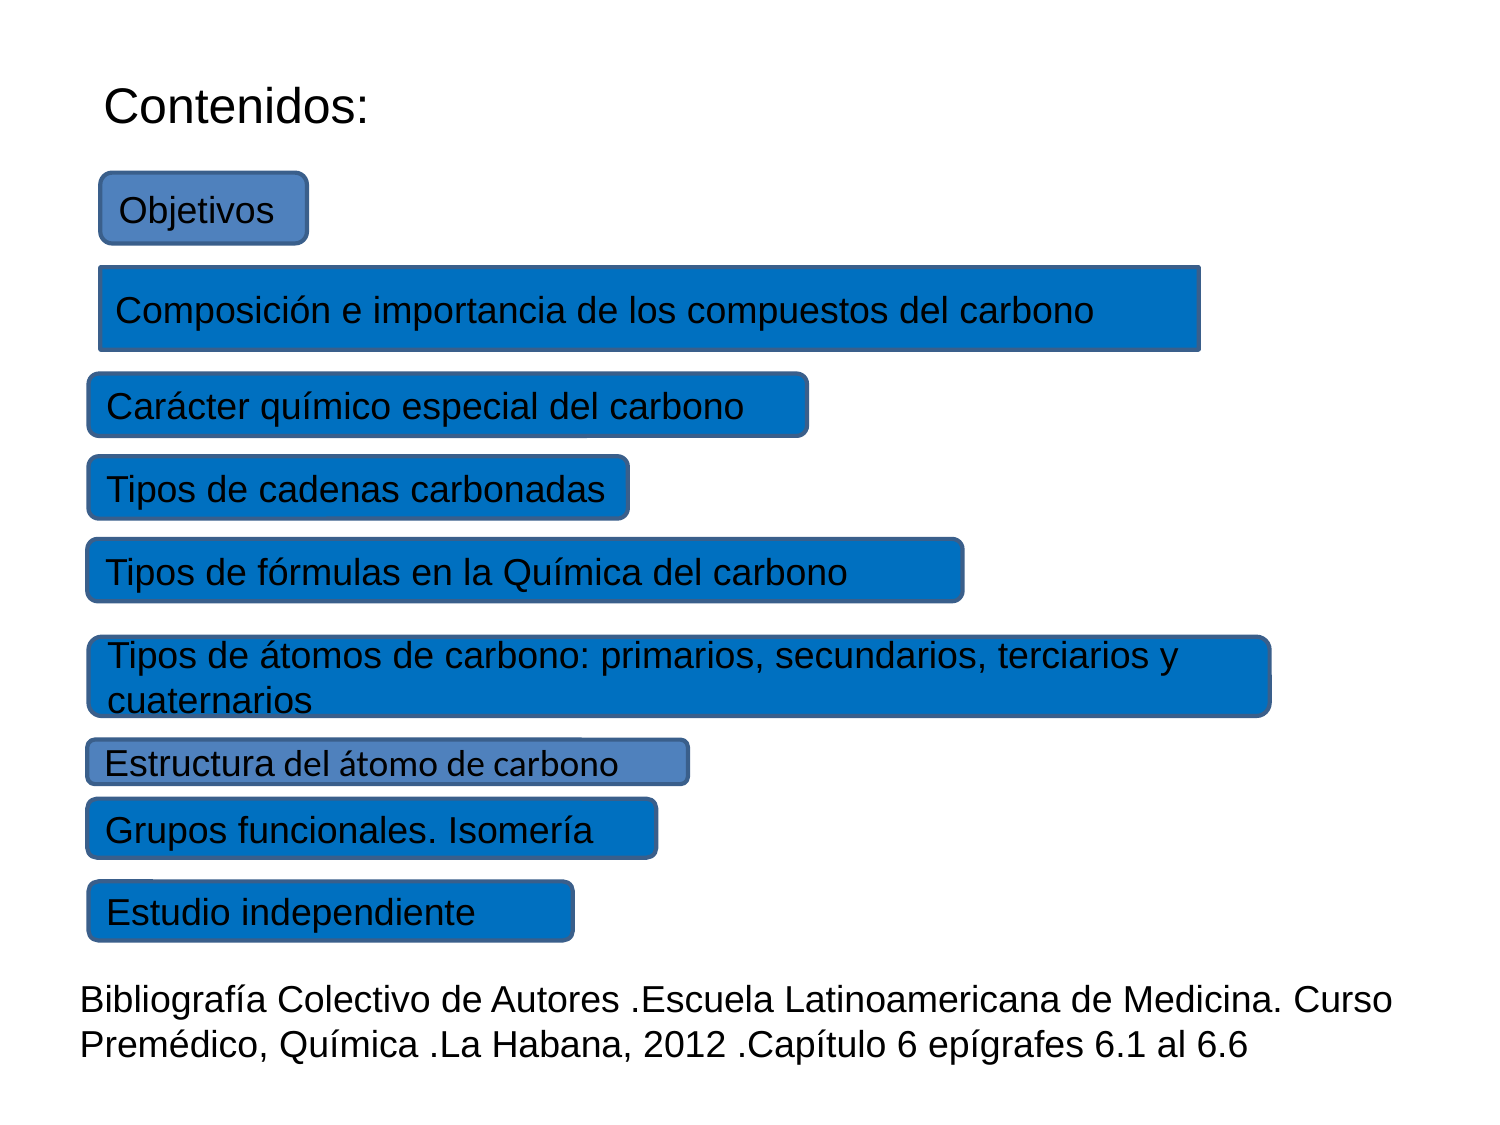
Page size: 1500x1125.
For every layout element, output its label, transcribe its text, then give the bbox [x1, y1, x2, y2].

text_box Tipos de átomos de carbono: primarios, secundarios, terciarios y cuaternarios [86, 634, 1272, 719]
text_box Grupos funcionales. Isomería [85, 796, 659, 860]
text_box Estudio independiente [86, 879, 575, 943]
text_box Composición e importancia de los compuestos del carbono [98, 265, 1201, 352]
text_box Tipos de cadenas carbonadas [86, 454, 630, 521]
text_box Estructura del átomo de carbono [85, 737, 691, 787]
text_box Objetivos [98, 170, 310, 246]
text_box Bibliografía Colectivo de Autores .Escuela Latinoamericana de Medicina. Curso Premédico, Química .La Habana, 2012 .Capítulo 6 epígrafes 6.1 al 6.6 [64, 967, 1424, 1073]
text_box Tipos de fórmulas en la Química del carbono [85, 536, 965, 604]
text_box Carácter químico especial del carbono [86, 371, 810, 439]
text_box Contenidos: [88, 66, 526, 142]
